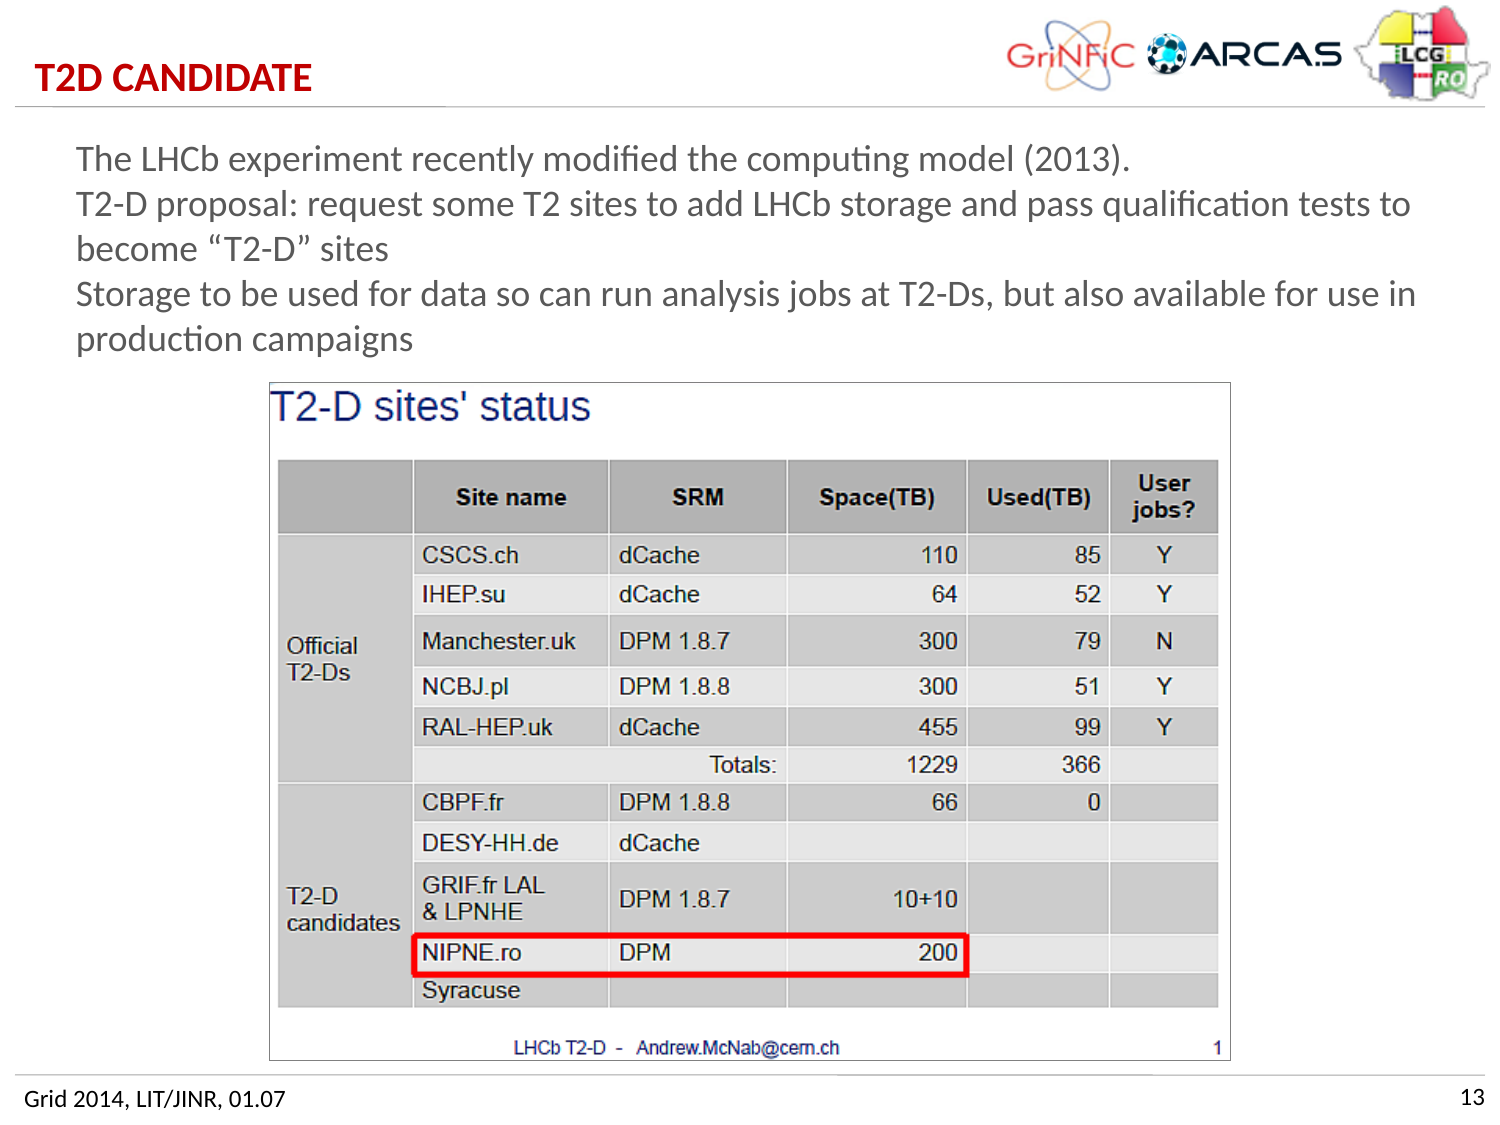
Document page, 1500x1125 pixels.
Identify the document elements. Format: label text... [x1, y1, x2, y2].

picture [1352, 4, 1491, 104]
text_box T2D CANDIDATE [19, 42, 328, 106]
text_box The LHCb experiment recently modified the computing model (2013). T2-D proposal: request some T2 sites to add LHCb storage and pass qualification tests to become “T2-D” sites Storage to be used for data so can run analysis jobs at T2-Ds, but also available for use in production campaigns [61, 126, 1460, 367]
picture [1006, 16, 1137, 92]
picture [269, 382, 1231, 1061]
picture [1144, 31, 1345, 77]
text_box Grid 2014, LIT/JINR, 01.07 [9, 1074, 302, 1120]
slide_number 13 [0, 1065, 1500, 1125]
